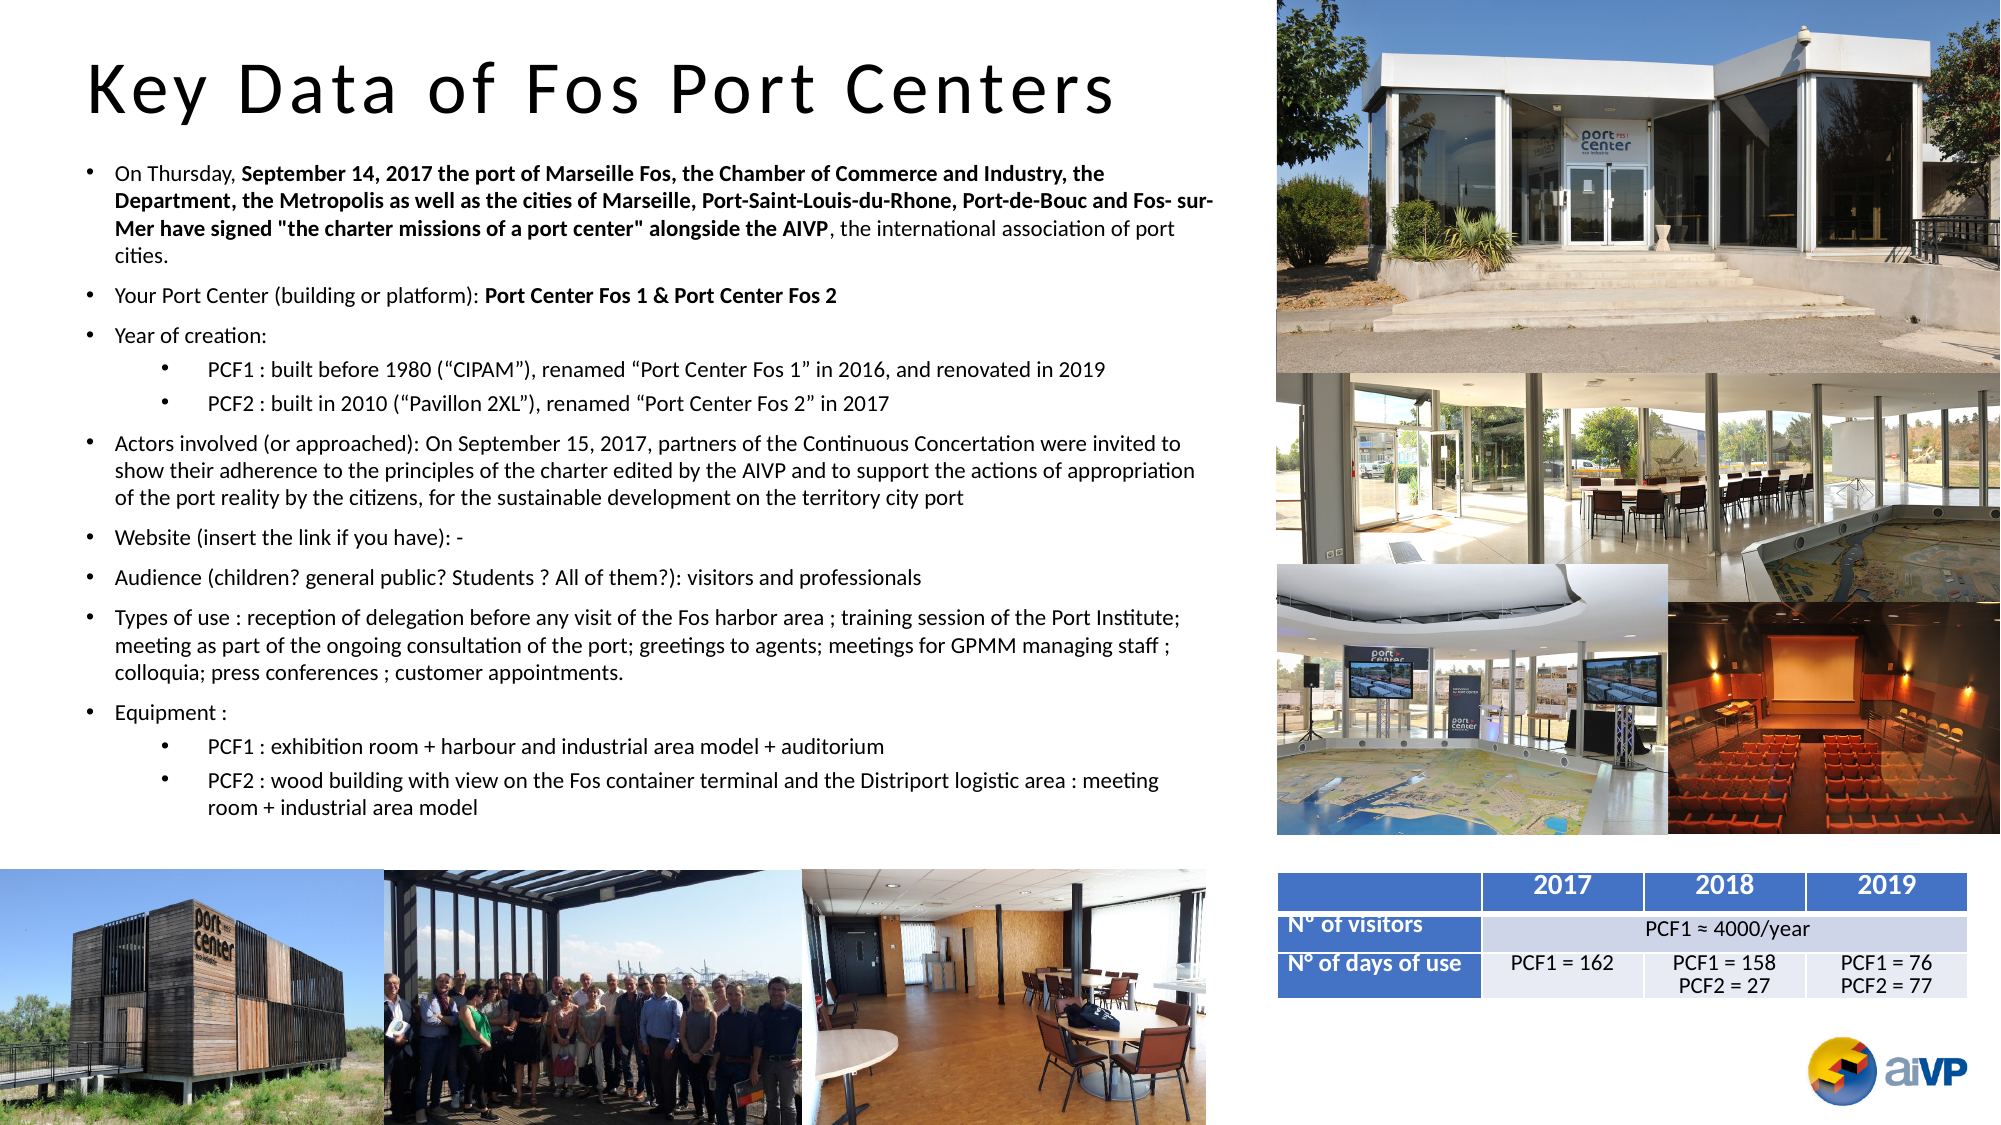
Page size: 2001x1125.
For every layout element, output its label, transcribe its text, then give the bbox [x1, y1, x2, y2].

table_cell Nº of visitors [1278, 917, 1481, 952]
picture [1276, 0, 2000, 835]
table_header 2018 [1645, 873, 1805, 911]
table_cell PCF1 ≈ 4000/year [1483, 917, 1967, 952]
table_cell N° of days of use [1278, 954, 1481, 998]
text_box Key Data of Fos Port Centers [72, 30, 1276, 136]
table_header 2017 [1483, 873, 1643, 911]
picture [1804, 1033, 1972, 1112]
table_cell PCF1 = 76 PCF2 = 77 [1807, 954, 1967, 998]
table_header 2019 [1807, 873, 1967, 911]
table_cell PCF1 = 162 [1483, 954, 1643, 998]
picture [0, 869, 1206, 1125]
table_cell PCF1 = 158 PCF2 = 27 [1645, 954, 1805, 998]
table_header [1278, 873, 1481, 911]
text_box On Thursday, September 14, 2017 the port of Marseille Fos, the Chamber of Commerce and Industry, the Department, the Metropolis as well as the cities of Marseille, Port-Saint-Louis-du-Rhone, Port-de-Bouc and Fos- sur-Mer have signed "the charter missions of a port center" alongside the AIVP, the international association of port cities. Your Port Center (building or platform): Port Center Fos 1 & Port Center Fos 2 Year of creation: PCF1 : built before 1980 (“CIPAM”), renamed “Port Center Fos 1” in 2016, and renovated in 2019 PCF2 : built in 2010 (“Pavillon 2XL”), renamed “Port Center Fos 2” in 2017 Actors involved (or approached): On September 15, 2017, partners of the Continuous Concertation were invited to show their adherence to the principles of the charter edited by the AIVP and to support the actions of appropriation of the port reality by the citizens, for the sustainable development on the territory city port Website (insert the link if you have): - Audience (children? general public? Students ? All of them?): visitors and professionals Types of use : reception of delegation before any visit of the Fos harbor area ; training session of the Port Institute; meeting as part of the ongoing consultation of the port; greetings to agents; meetings for GPMM managing staff ; colloquia; press conferences ; customer appointments. Equipment : PCF1 : exhibition room + harbour and industrial area model + auditorium PCF2 : wood building with view on the Fos container terminal and the Distriport logistic area : meeting room + industrial area model [71, 150, 1231, 868]
